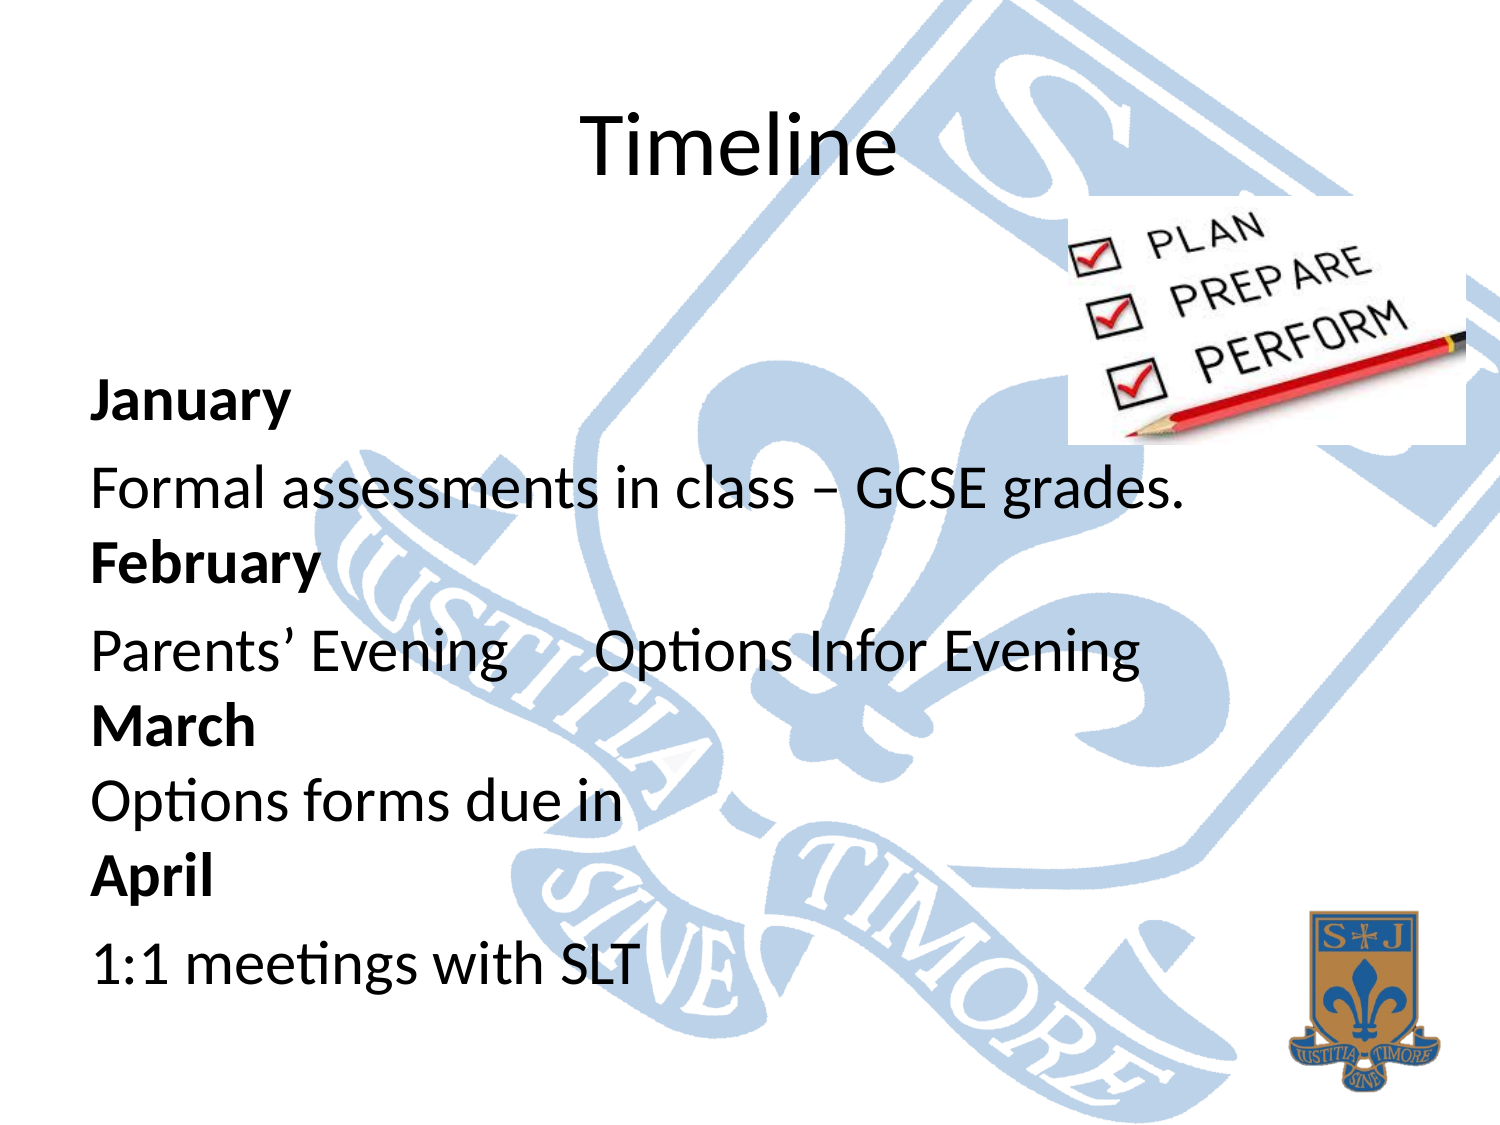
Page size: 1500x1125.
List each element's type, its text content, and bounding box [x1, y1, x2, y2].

list January Formal assessments in class – GCSE grades. February Parents’ Evening Options Infor Evening March Options forms due in April 1:1 meetings with SLT [75, 262, 1425, 1005]
picture [17, 0, 1500, 1125]
title Timeline [75, 45, 1425, 233]
